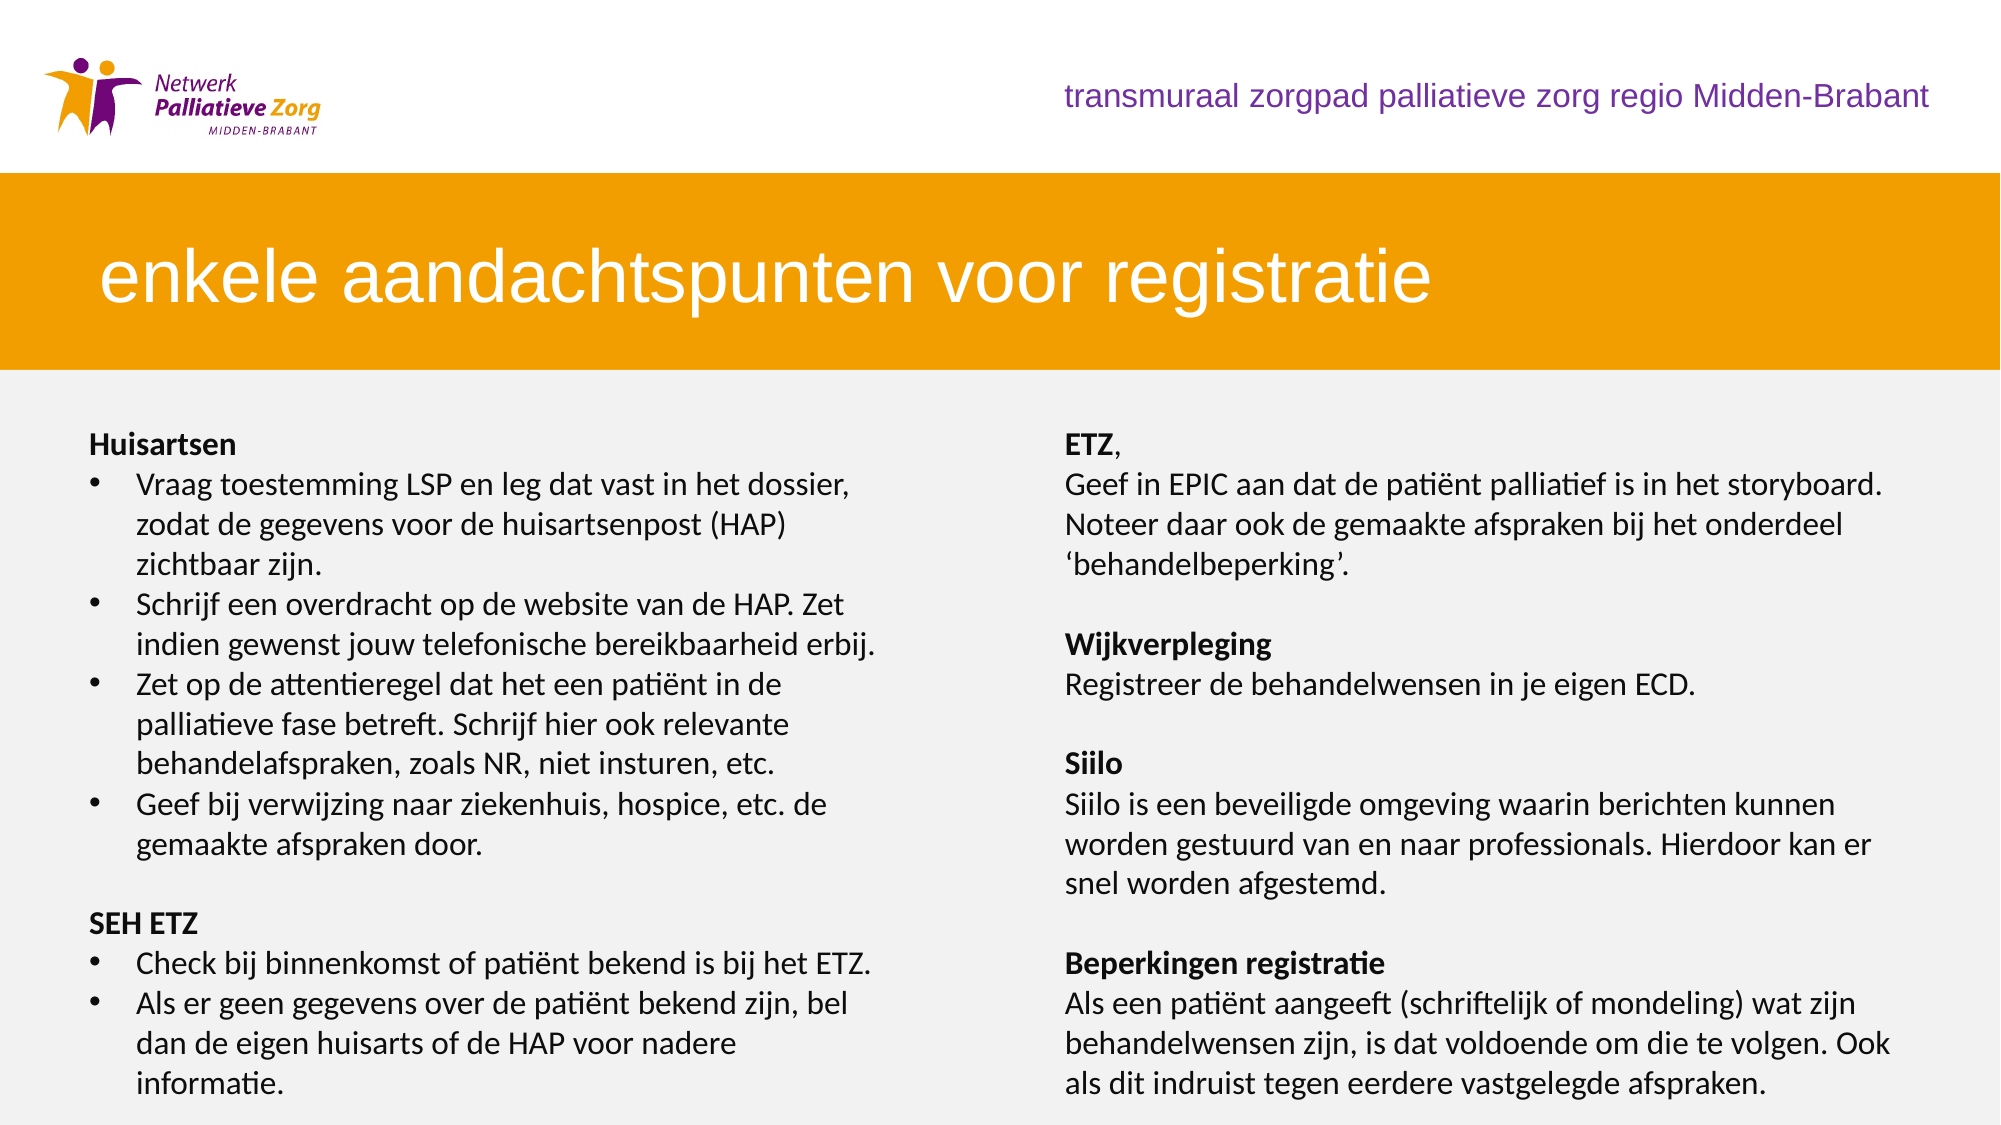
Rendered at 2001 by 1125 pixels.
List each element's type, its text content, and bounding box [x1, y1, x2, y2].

picture [42, 56, 322, 138]
text_box ETZ, Geef in EPIC aan dat de patiënt palliatief is in het storyboard. Noteer daar ook de gemaakte afspraken bij het onderdeel ‘behandelbeperking’. Wijkverpleging Registreer de behandelwensen in je eigen ECD. Siilo Siilo is een beveiligde omgeving waarin berichten kunnen worden gestuurd van en naar professionals. Hierdoor kan er snel worden afgestemd. Beperkingen registratie Als een patiënt aangeeft (schriftelijk of mondeling) wat zijn behandelwensen zijn, is dat voldoende om die te volgen. Ook als dit indruist tegen eerdere vastgelegde afspraken. [1049, 415, 1926, 1109]
text_box transmuraal zorgpad palliatieve zorg regio Midden-Brabant [1042, 67, 1946, 122]
text_box Huisartsen Vraag toestemming LSP en leg dat vast in het dossier, zodat de gegevens voor de huisartsenpost (HAP) zichtbaar zijn. Schrijf een overdracht op de website van de HAP. Zet indien gewenst jouw telefonische bereikbaarheid erbij. Zet op de attentieregel dat het een patiënt in de palliatieve fase betreft. Schrijf hier ook relevante behandelafspraken, zoals NR, niet insturen, etc. Geef bij verwijzing naar ziekenhuis, hospice, etc. de gemaakte afspraken door. SEH ETZ Check bij binnenkomst of patiënt bekend is bij het ETZ. Als er geen gegevens over de patiënt bekend zijn, bel dan de eigen huisarts of de HAP voor nadere informatie. [74, 415, 907, 1109]
text_box [0, 369, 2000, 1125]
text_box enkele aandachtspunten voor registratie [84, 219, 1450, 325]
text_box [0, 172, 2000, 369]
